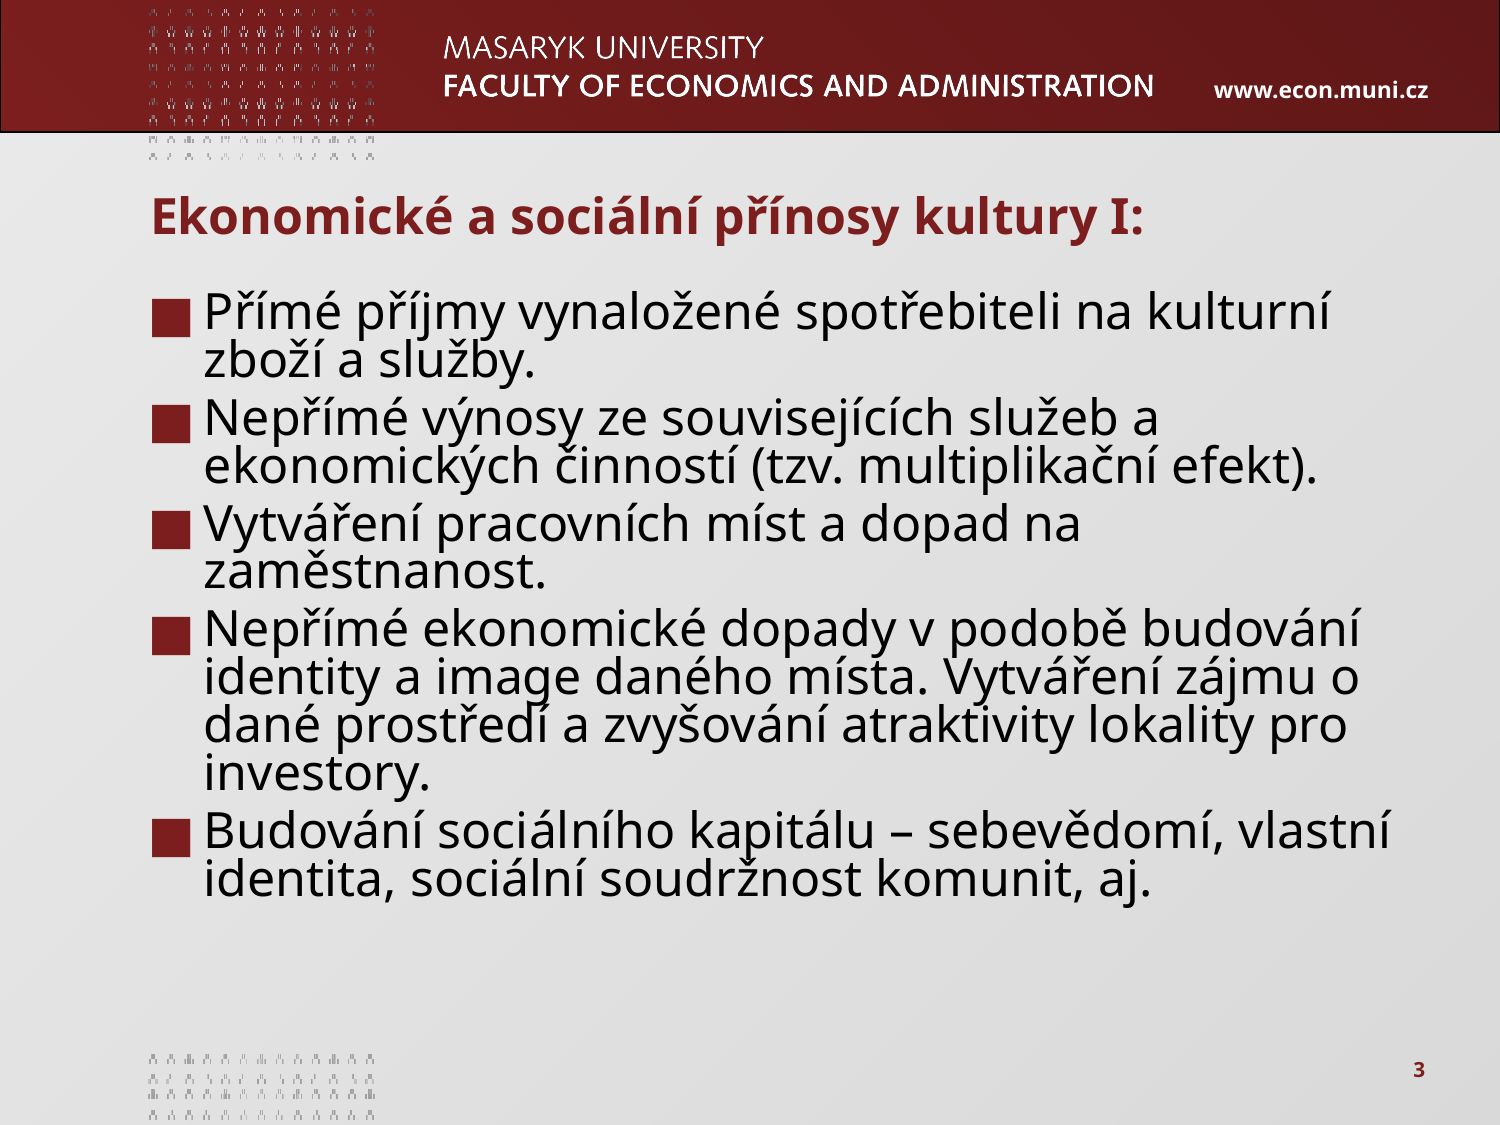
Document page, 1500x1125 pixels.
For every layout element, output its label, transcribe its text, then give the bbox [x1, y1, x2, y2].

list Přímé příjmy vynaložené spotřebiteli na kulturní zboží a služby. Nepřímé výnosy ze souvisejících služeb a ekonomických činností (tzv. multiplikační efekt). Vytváření pracovních míst a dopad na zaměstnanost. Nepřímé ekonomické dopady v podobě budování identity a image daného místa. Vytváření zájmu o dané prostředí a zvyšování atraktivity lokality pro investory. Budování sociálního kapitálu – sebevědomí, vlastní identita, sociální soudržnost komunit, aj. [147, 290, 1423, 1006]
picture [68, 1051, 453, 1125]
title Ekonomické a sociální přínosy kultury I: [150, 184, 1425, 268]
text_box 3 [1316, 1056, 1425, 1100]
picture [68, 4, 1153, 168]
